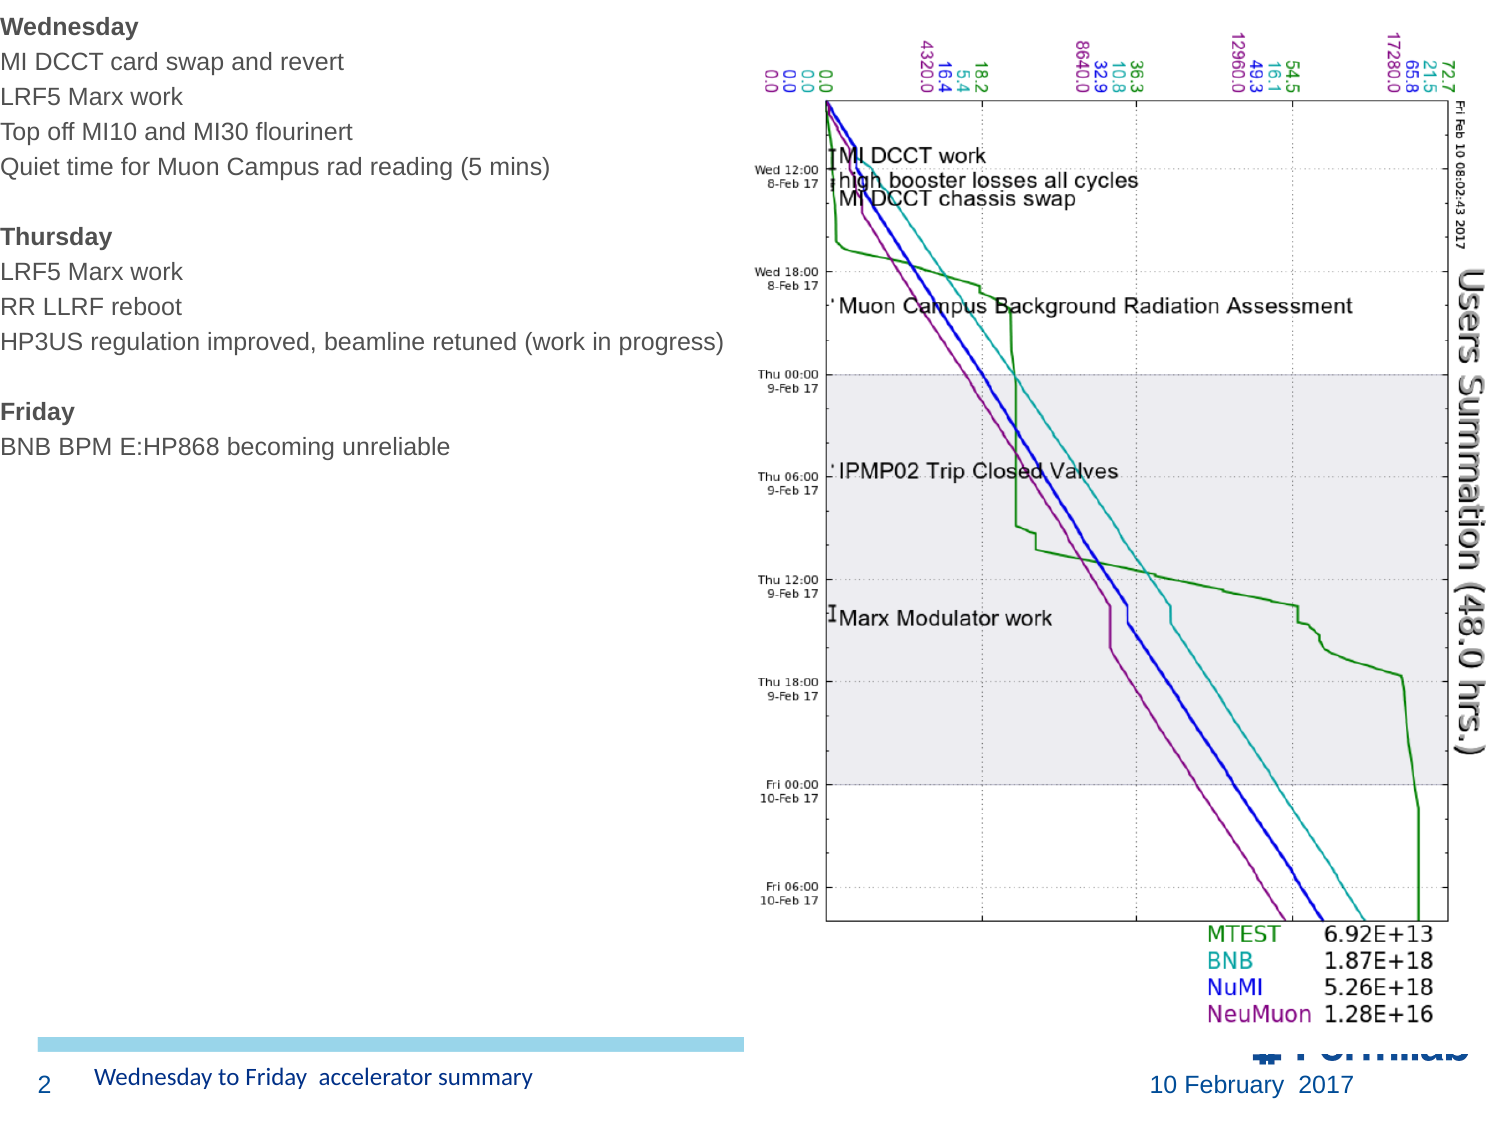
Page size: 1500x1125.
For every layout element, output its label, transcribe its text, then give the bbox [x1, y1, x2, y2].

text_box Wednesday to Friday accelerator summary [79, 1053, 549, 1098]
list Wednesday MI DCCT card swap and revert LRF5 Marx work Top off MI10 and MI30 flourinert Quiet time for Muon Campus rad reading (5 mins) Thursday LRF5 Marx work RR LLRF reboot HP3US regulation improved, beamline retuned (work in progress) Friday BNB BPM E:HP868 becoming unreliable [0, 10, 744, 941]
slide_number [1101, 1068, 1362, 1109]
picture [0, 0, 1500, 1125]
slide_number 2 [37, 1068, 111, 1109]
